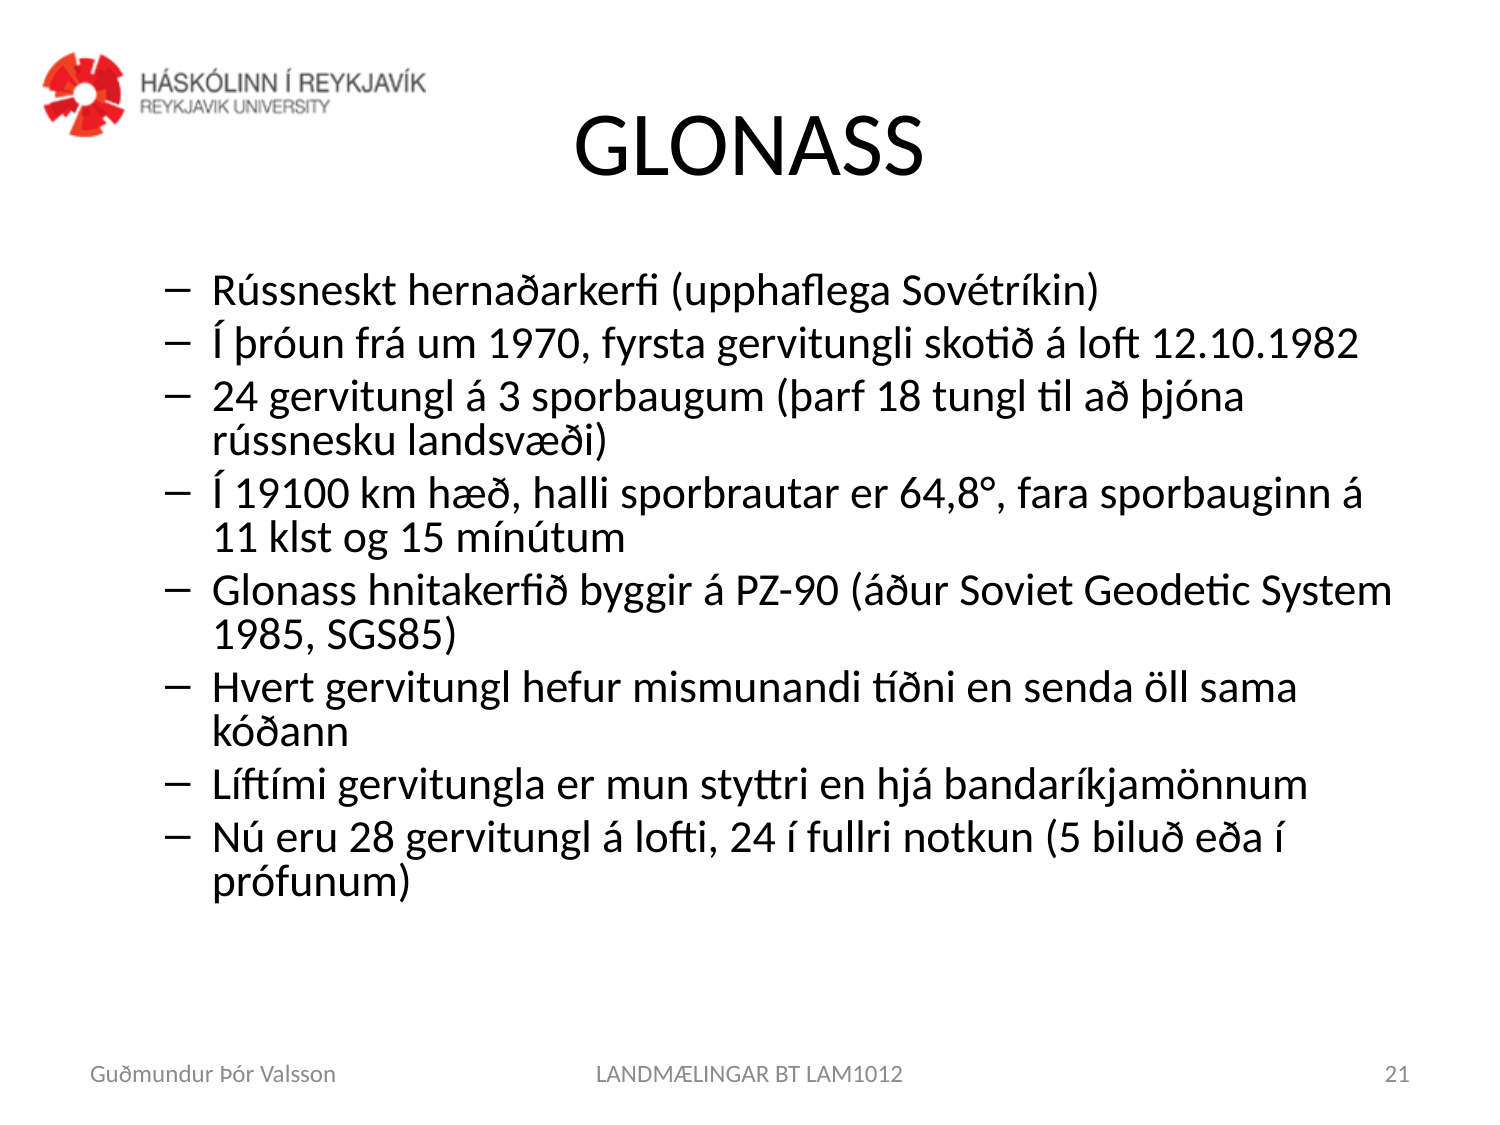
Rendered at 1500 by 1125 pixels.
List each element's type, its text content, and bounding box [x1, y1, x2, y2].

title GLONASS [75, 45, 1425, 233]
list Rússneskt hernaðarkerfi (upphaflega Sovétríkin) Í þróun frá um 1970, fyrsta gervitungli skotið á loft 12.10.1982 24 gervitungl á 3 sporbaugum (þarf 18 tungl til að þjóna rússnesku landsvæði) Í 19100 km hæð, halli sporbrautar er 64,8°, fara sporbauginn á 11 klst og 15 mínútum Glonass hnitakerfið byggir á PZ-90 (áður Soviet Geodetic System 1985, SGS85) Hvert gervitungl hefur mismunandi tíðni en senda öll sama kóðann Líftími gervitungla er mun styttri en hjá bandaríkjamönnum Nú eru 28 gervitungl á lofti, 24 í fullri notkun (5 biluð eða í prófunum) [75, 262, 1425, 1005]
slide_number Guðmundur Þór Valsson [75, 1042, 425, 1103]
picture [35, 35, 426, 153]
slide_number 21 [1074, 1042, 1425, 1103]
footer LANDMÆLINGAR BT LAM1012 [512, 1042, 988, 1103]
